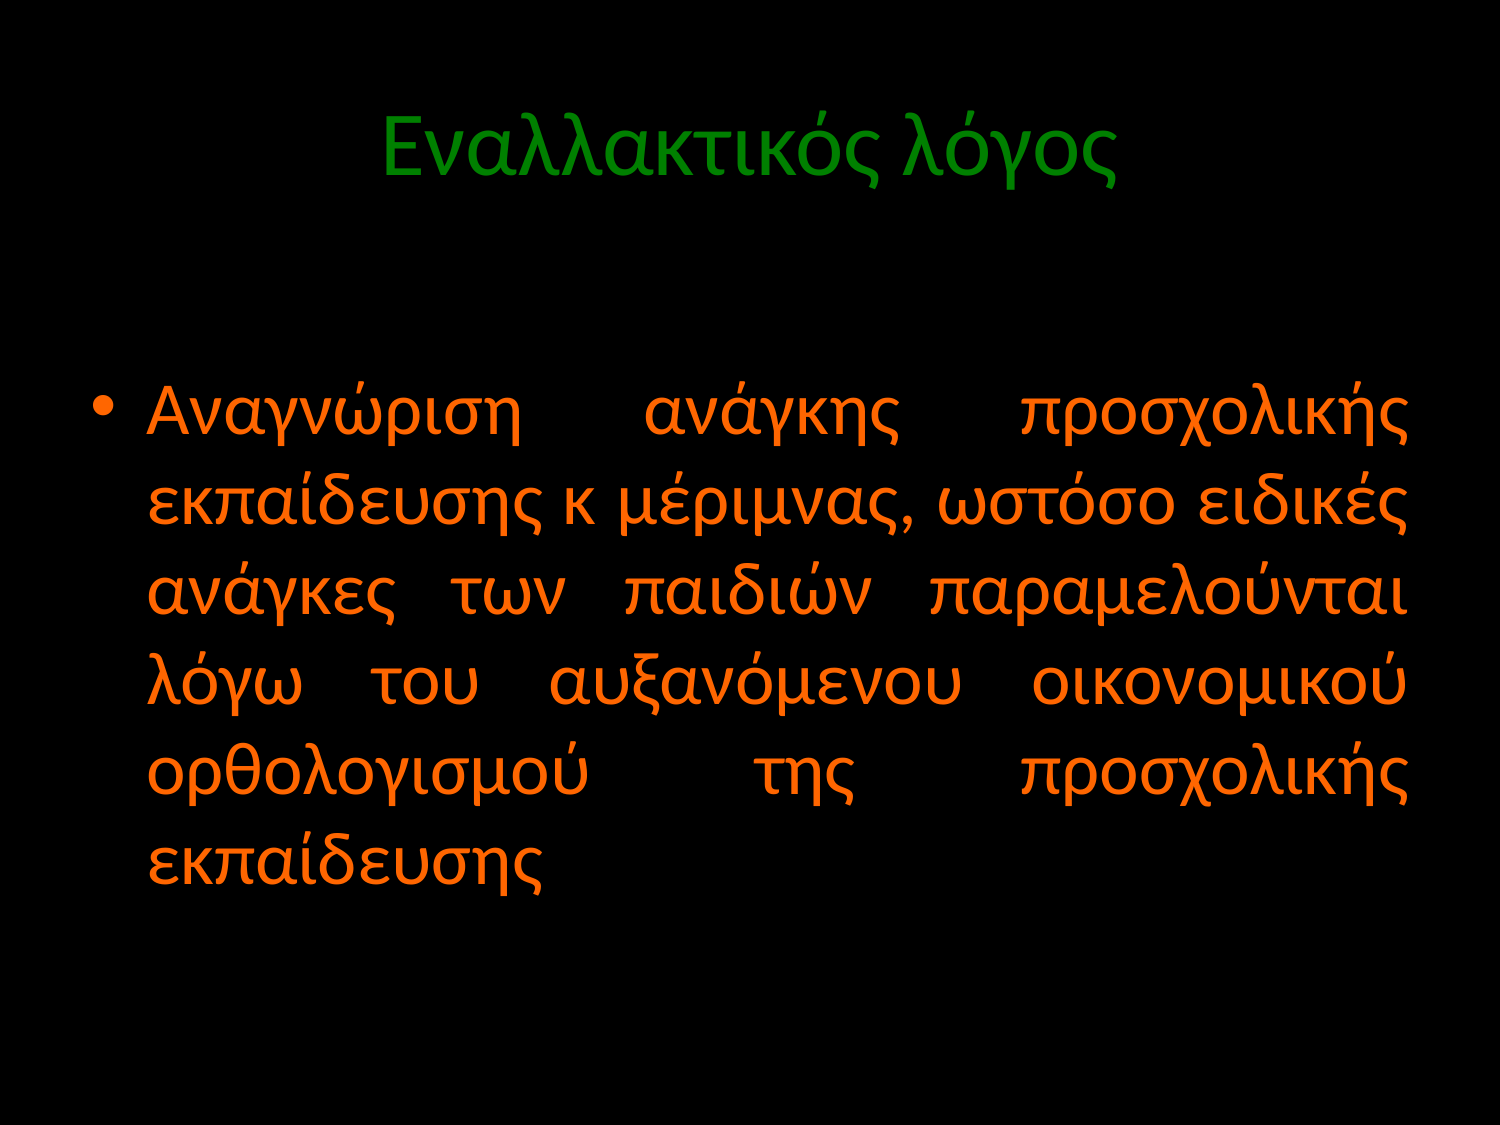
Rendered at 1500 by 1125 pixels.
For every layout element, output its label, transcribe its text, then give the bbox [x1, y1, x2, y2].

list Αναγνώριση ανάγκης προσχολικής εκπαίδευσης κ μέριμνας, ωστόσο ειδικές ανάγκες των παιδιών παραμελούνται λόγω του αυξανόμενου οικονομικού ορθολογισμού της προσχολικής εκπαίδευσης [75, 352, 1425, 1005]
title Εναλλακτικός λόγος [75, 45, 1425, 233]
